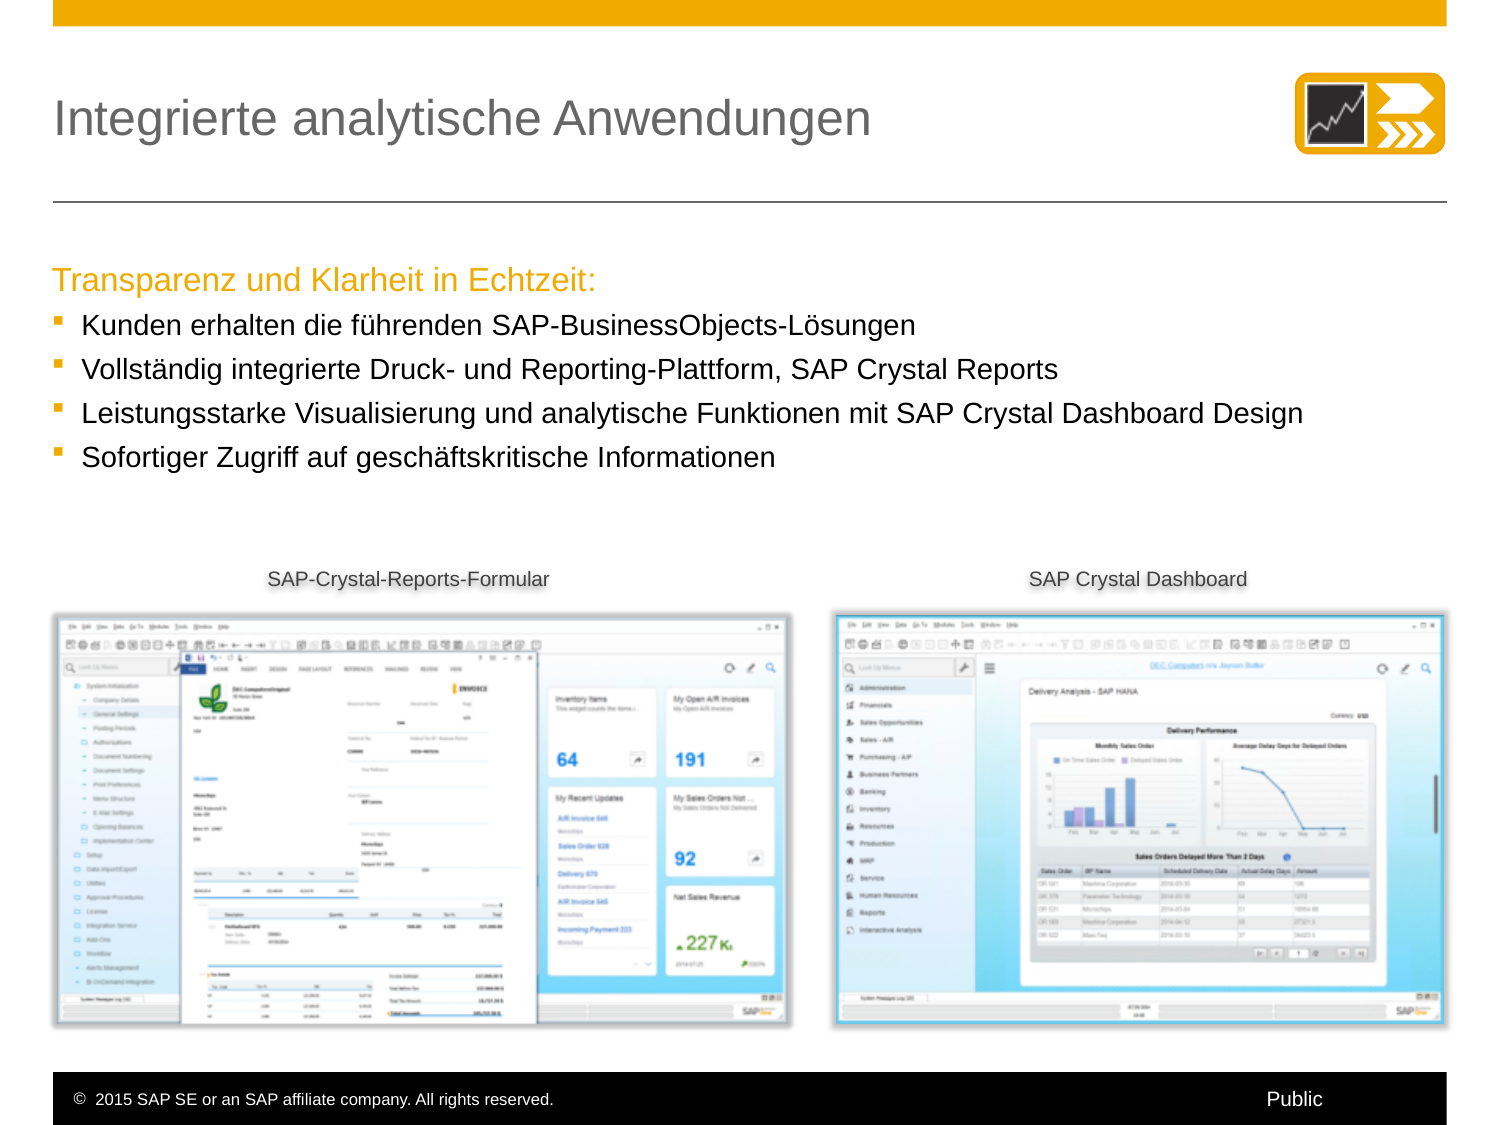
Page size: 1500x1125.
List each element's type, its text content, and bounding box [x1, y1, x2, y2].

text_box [1295, 73, 1445, 154]
title Integrierte analytische Anwendungen [53, 53, 1447, 178]
text_box Transparenz und Klarheit in Echtzeit: Kunden erhalten die führenden SAP-BusinessObjects-Lösungen Vollständig integrierte Druck- und Reporting-Plattform, SAP Crystal Reports Leistungsstarke Visualisierung und analytische Funktionen mit SAP Crystal Dashboard Design Sofortiger Zugriff auf geschäftskritische Informationen [51, 257, 1377, 586]
picture [46, 607, 799, 1035]
text_box SAP Crystal Dashboard [998, 534, 1279, 607]
picture [836, 615, 1444, 1024]
text_box SAP-Crystal-Reports-Formular [229, 539, 601, 606]
